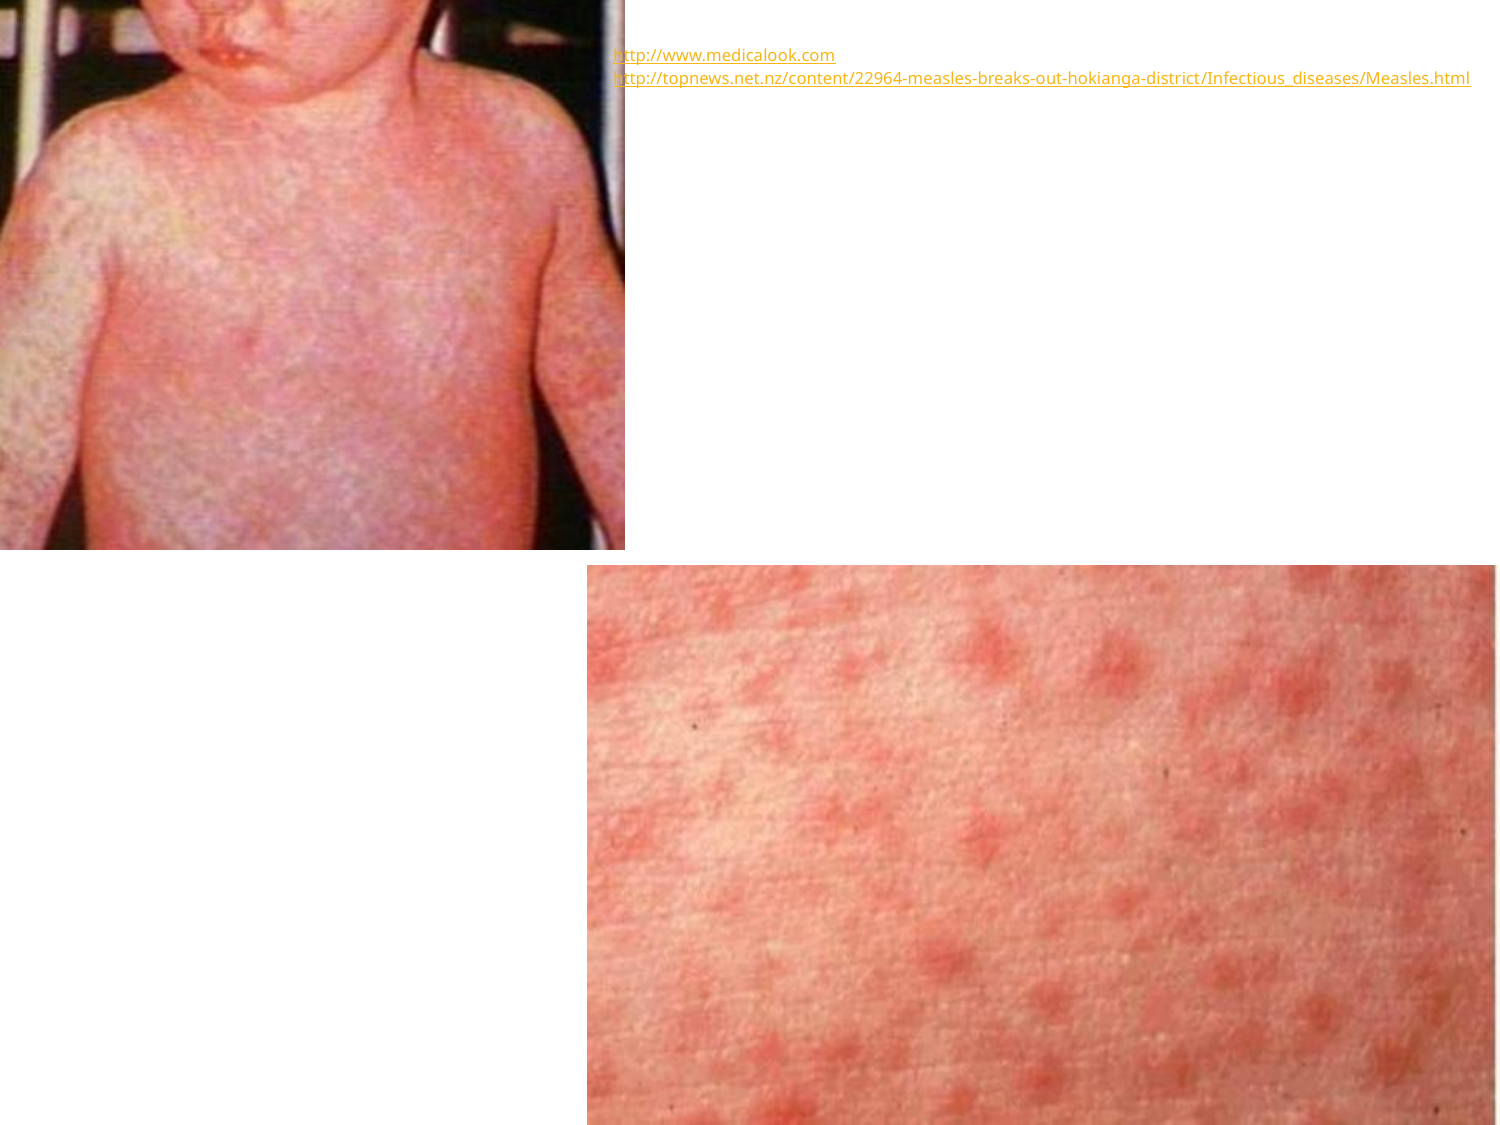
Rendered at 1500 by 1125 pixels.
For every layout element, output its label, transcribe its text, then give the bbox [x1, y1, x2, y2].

picture [587, 565, 1500, 1125]
text_box http://www.medicalook.com http://topnews.net.nz/content/22964-measles-breaks-out-hokianga-district/Infectious_diseases/Measles.html [631, 37, 1486, 119]
picture [0, 0, 626, 551]
